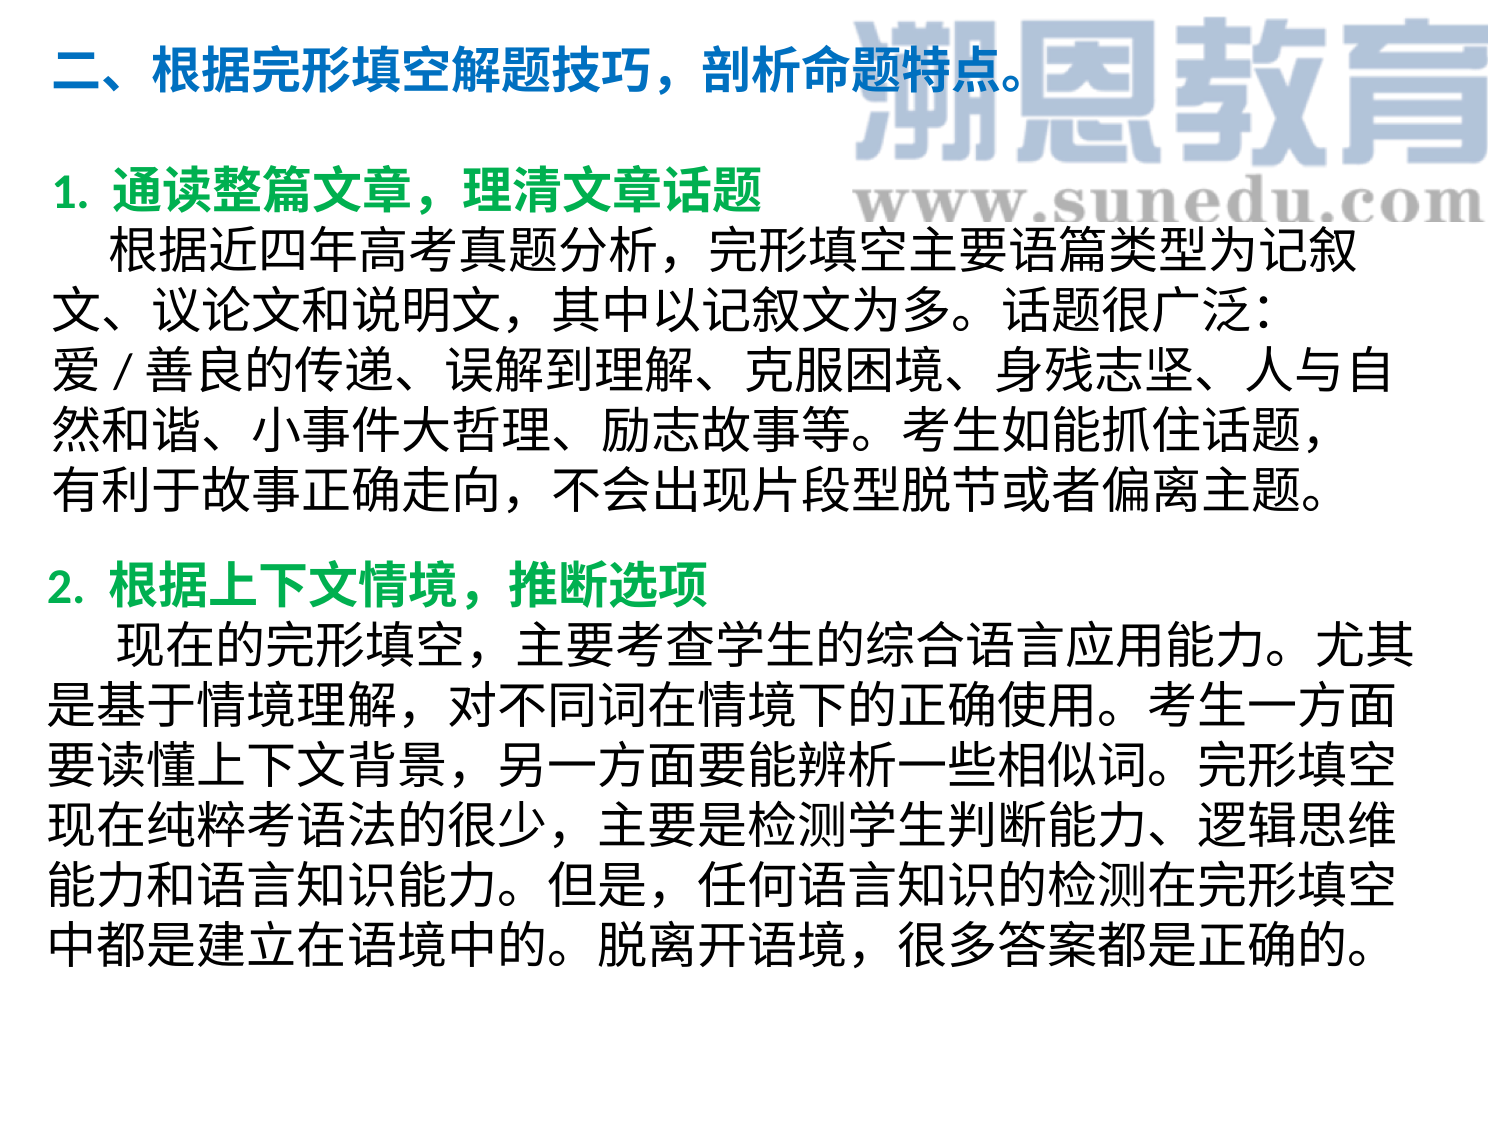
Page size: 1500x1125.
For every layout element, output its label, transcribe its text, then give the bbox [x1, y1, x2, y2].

text_box 二、根据完形填空解题技巧，剖析命题特点。 1. 通读整篇文章，理清文章话题 根据近四年高考真题分析，完形填空主要语篇类型为记叙文、议论文和说明文，其中以记叙文为多。话题很广泛：爱/善良的传递、误解到理解、克服困境、身残志坚、人与自然和谐、小事件大哲理、励志故事等。考生如能抓住话题，有利于故事正确走向，不会出现片段型脱节或者偏离主题。 [36, 30, 1413, 526]
picture [850, 15, 1488, 222]
text_box 2. 根据上下文情境，推断选项 现在的完形填空，主要考查学生的综合语言应用能力。尤其是基于情境理解，对不同词在情境下的正确使用。考生一方面要读懂上下文背景，另一方面要能辨析一些相似词。完形填空现在纯粹考语法的很少，主要是检测学生判断能力、逻辑思维能力和语言知识能力。但是，任何语言知识的检测在完形填空中都是建立在语境中的。脱离开语境，很多答案都是正确的。 [32, 545, 1462, 981]
